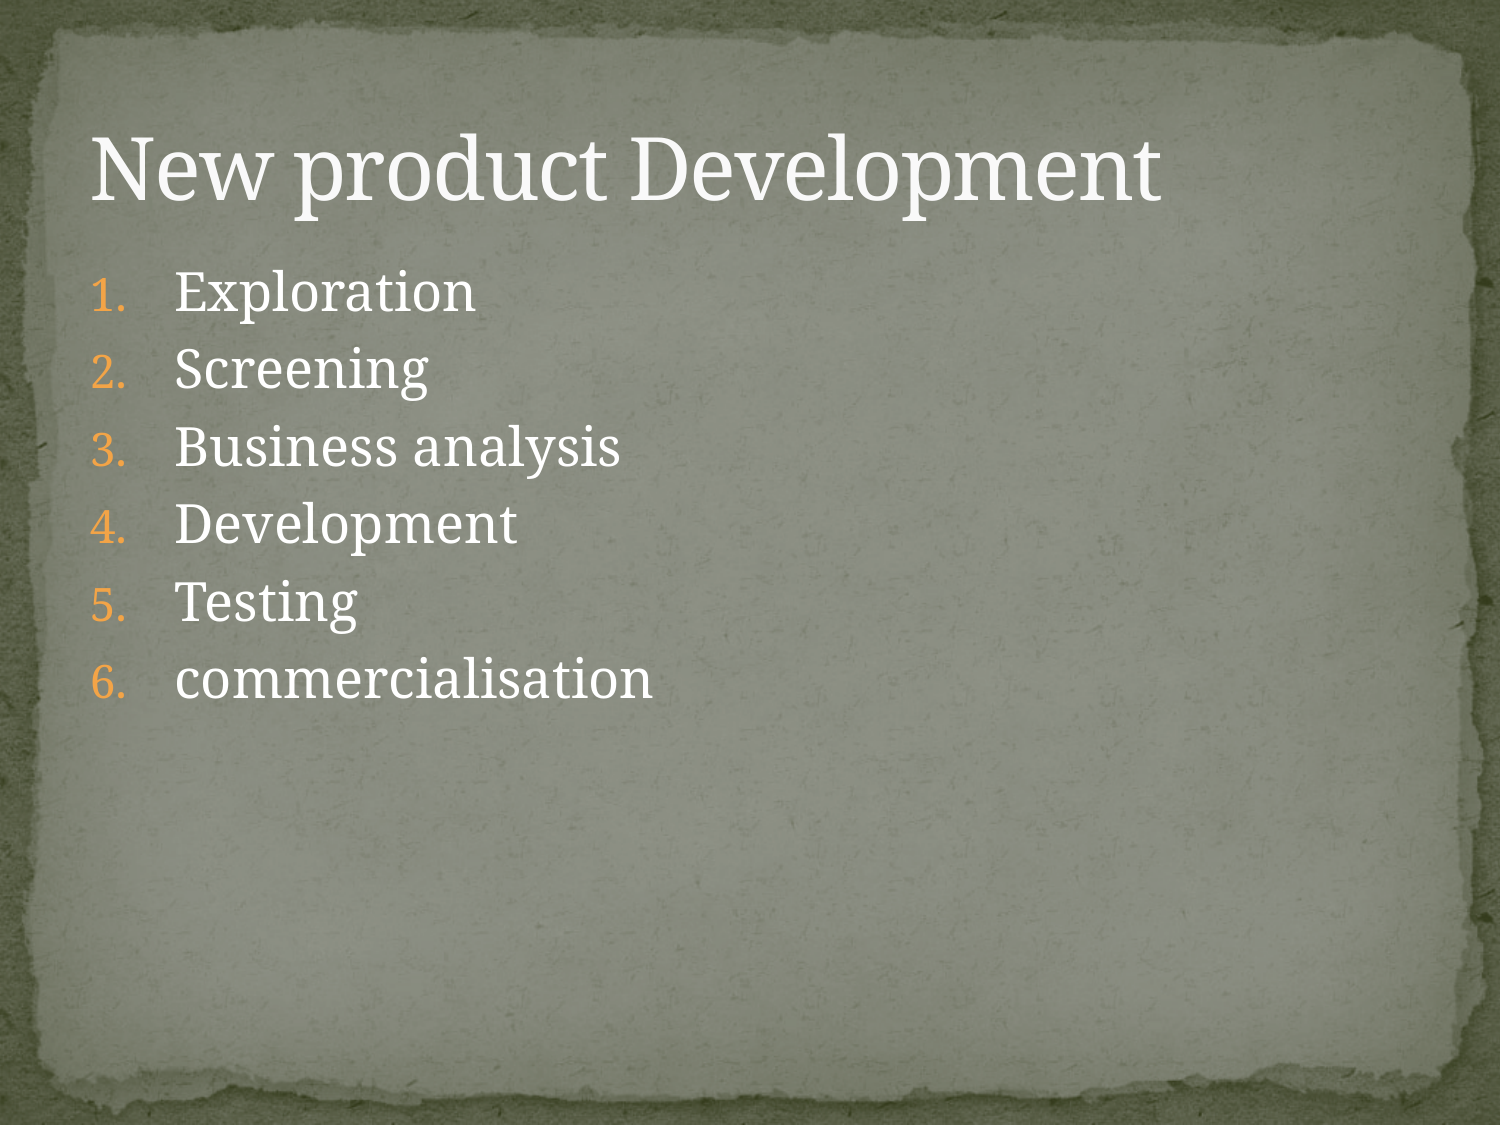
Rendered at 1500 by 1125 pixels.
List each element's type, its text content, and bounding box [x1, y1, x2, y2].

list Exploration Screening Business analysis Development Testing commercialisation [75, 249, 1425, 1000]
title New product Development [74, 24, 1425, 225]
